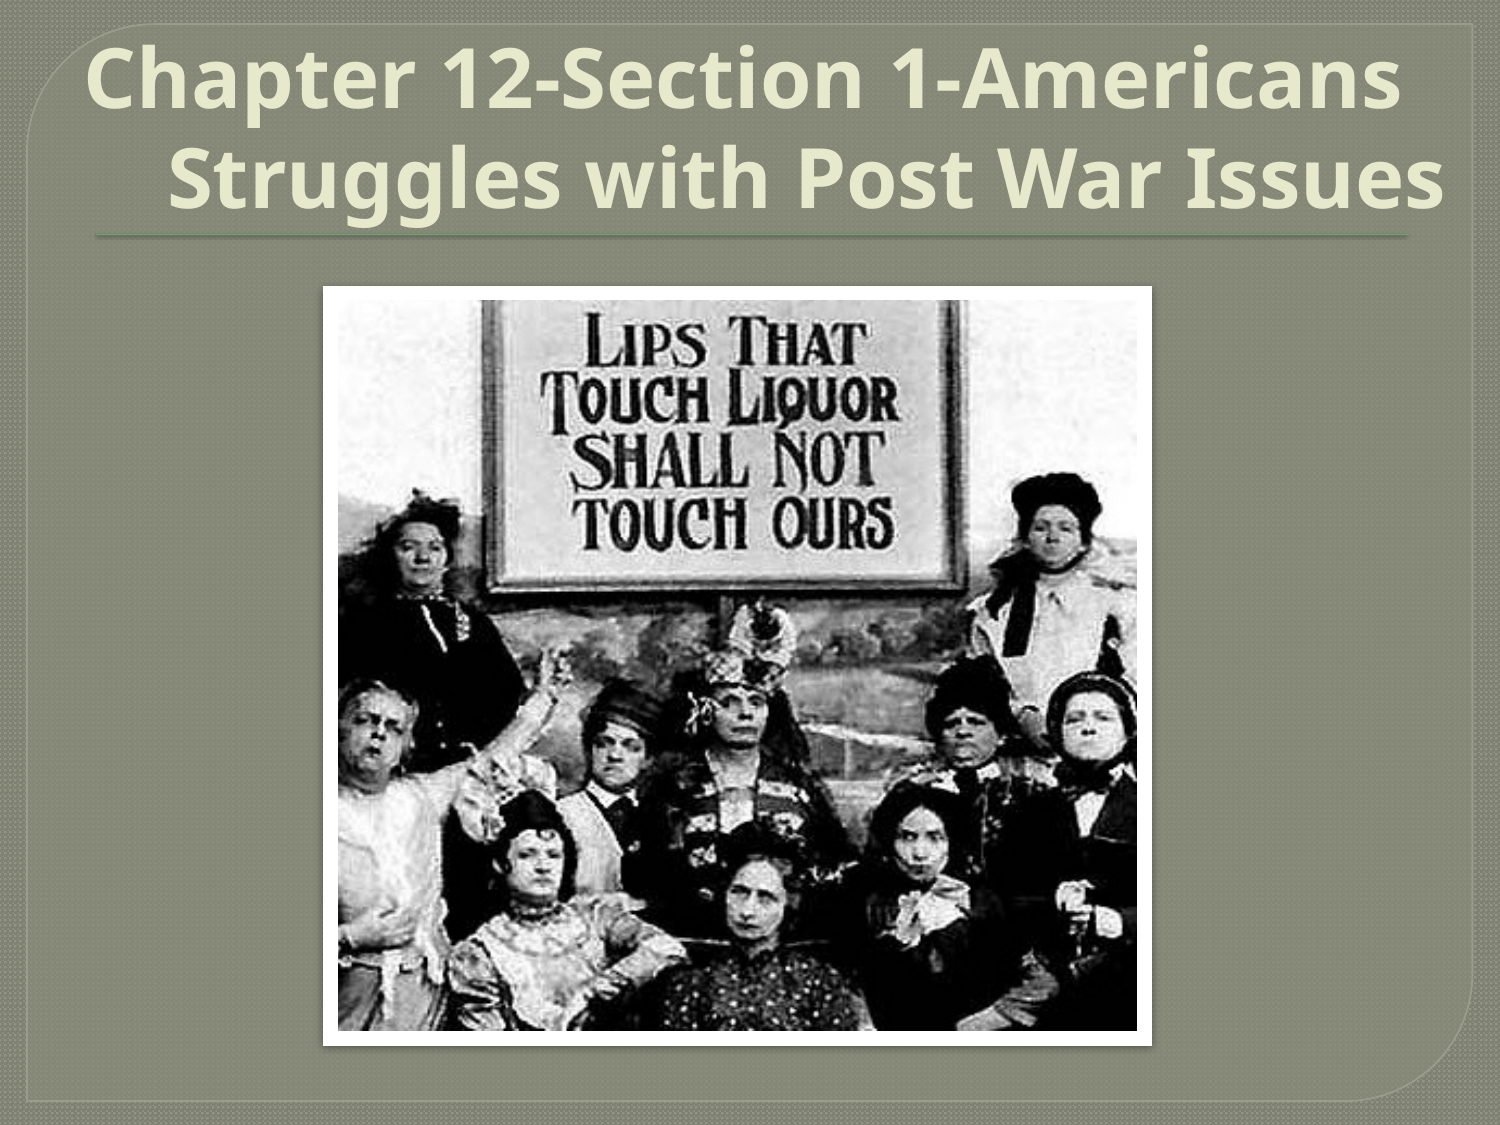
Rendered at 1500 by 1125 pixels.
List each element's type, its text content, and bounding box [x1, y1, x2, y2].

picture [337, 300, 1138, 1032]
title Chapter 12-Section 1-Americans Struggles with Post War Issues [12, 50, 1463, 233]
